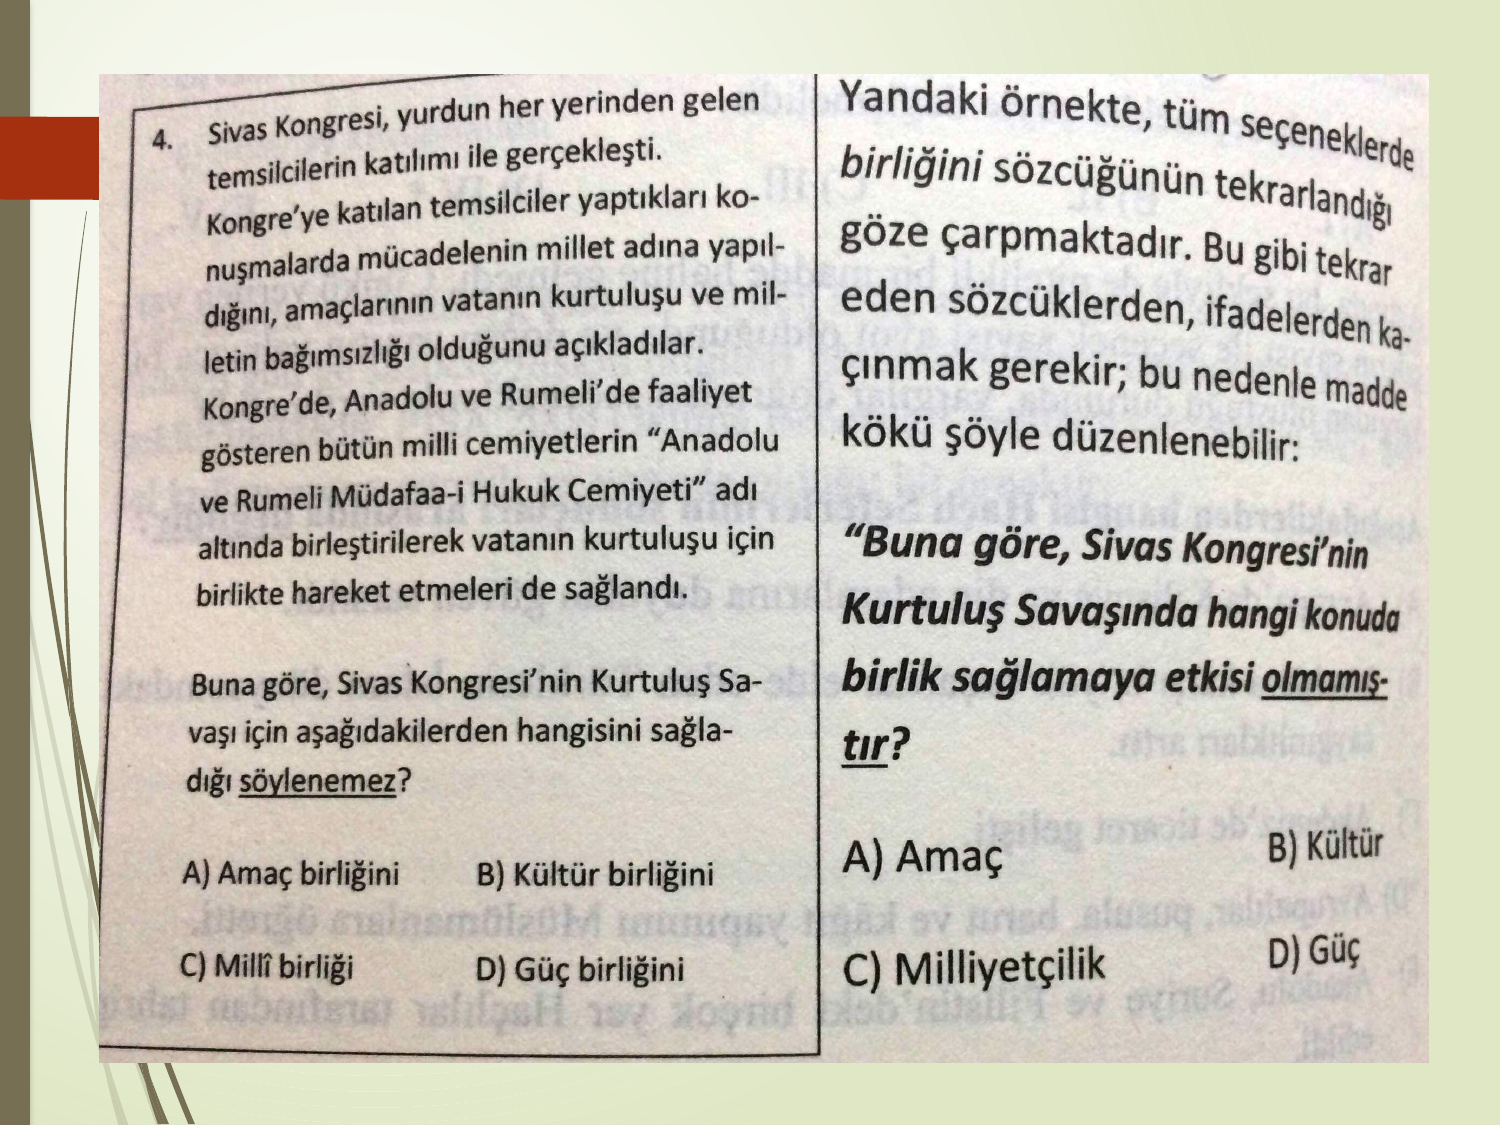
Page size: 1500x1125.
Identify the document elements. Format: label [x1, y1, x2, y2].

list [99, 74, 1429, 1063]
